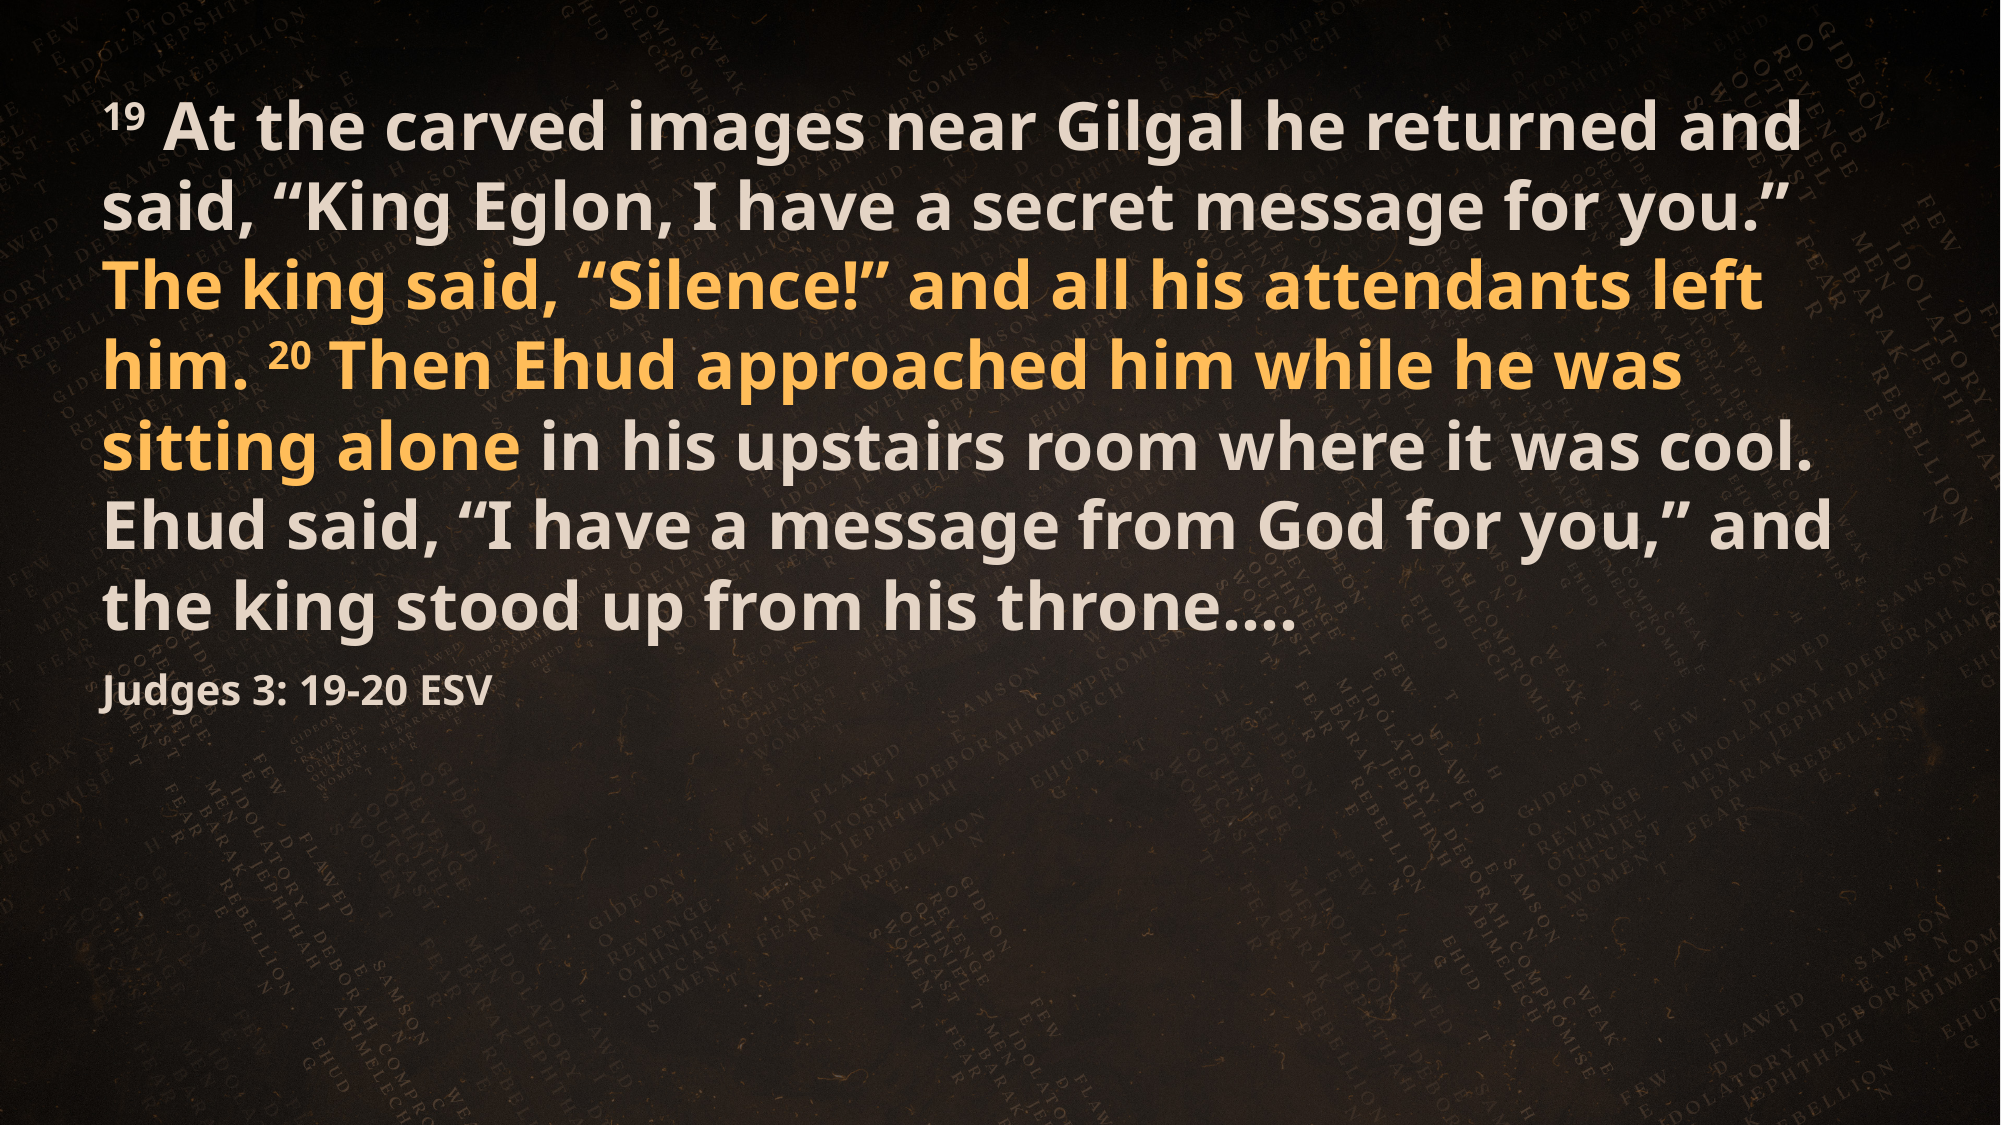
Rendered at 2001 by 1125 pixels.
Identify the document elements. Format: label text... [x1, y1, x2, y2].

list 19 At the carved images near Gilgal he returned and said, “King Eglon, I have a secret message for you.” The king said, “Silence!” and all his attendants left him. 20 Then Ehud approached him while he was sitting alone in his upstairs room where it was cool. Ehud said, “I have a message from God for you,” and the king stood up from his throne…. Judges 3: 19-20 ESV [86, 76, 1914, 1014]
picture [0, 0, 2001, 1125]
